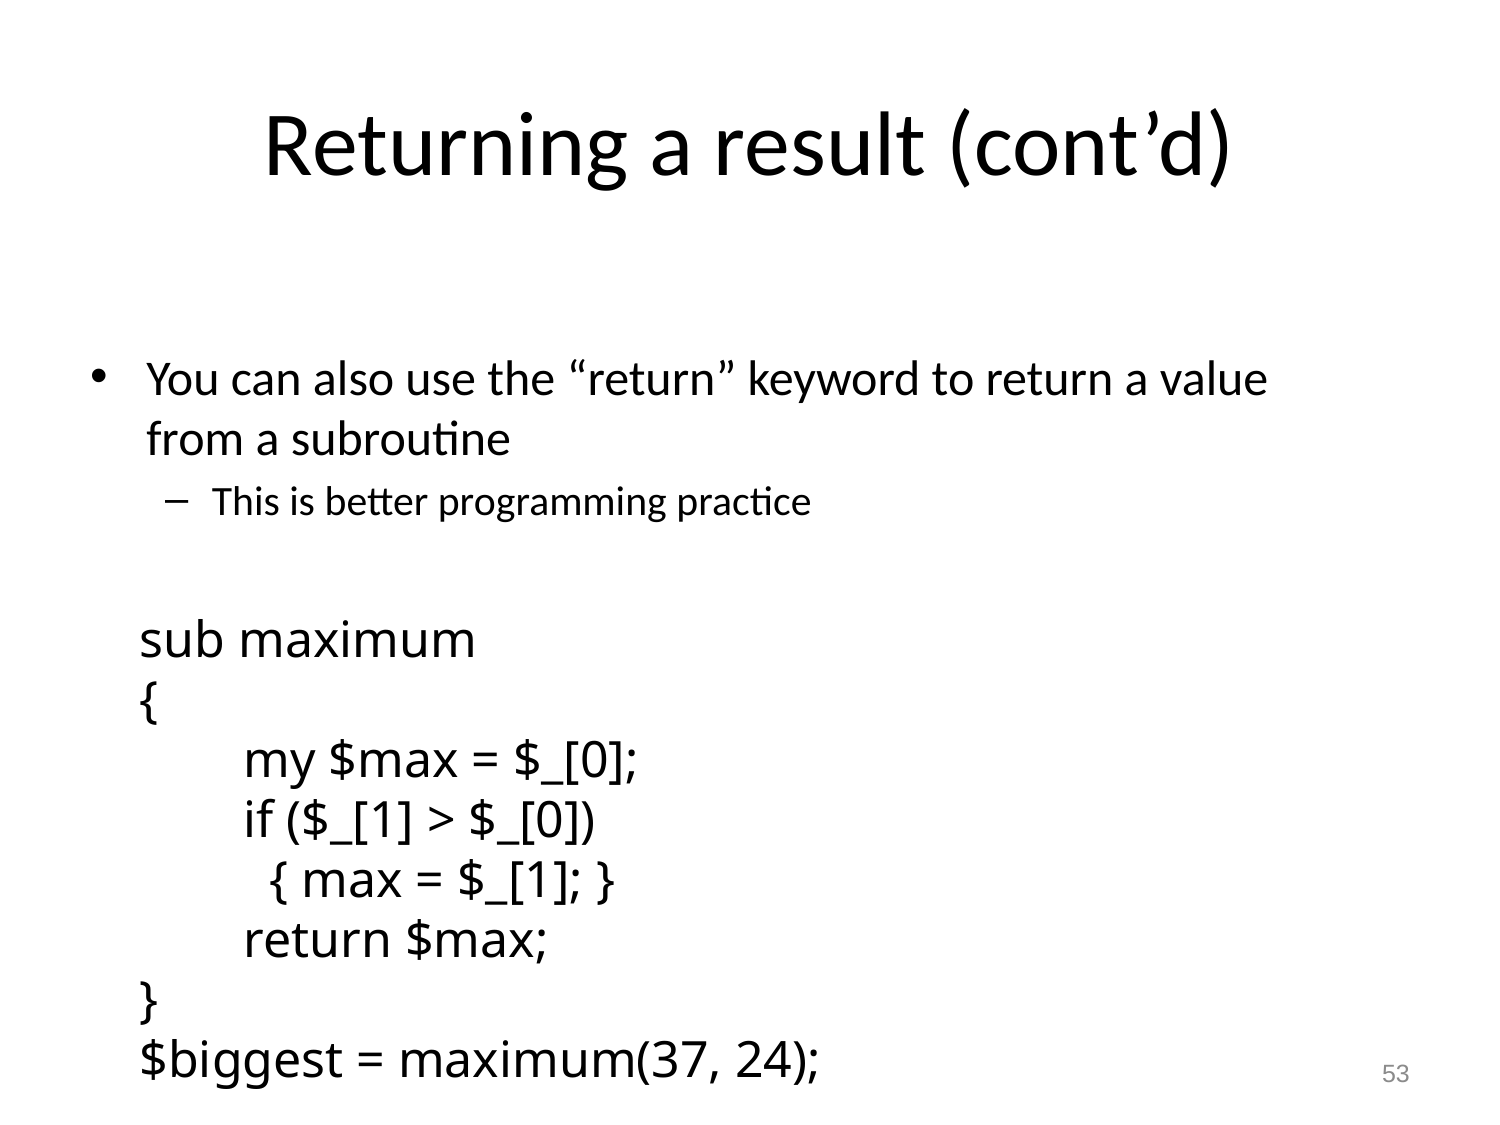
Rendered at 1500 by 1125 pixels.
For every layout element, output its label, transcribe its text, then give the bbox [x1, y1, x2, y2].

slide_number 53 [1074, 1042, 1425, 1103]
title Returning a result (cont’d) [75, 45, 1425, 233]
text_box sub maximum { my $max = $_[0]; if ($_[1] > $_[0]) { max = $_[1]; } return $max; } $biggest = maximum(37, 24); [124, 599, 1388, 1095]
list You can also use the “return” keyword to return a value from a subroutine This is better programming practice [75, 337, 1319, 544]
